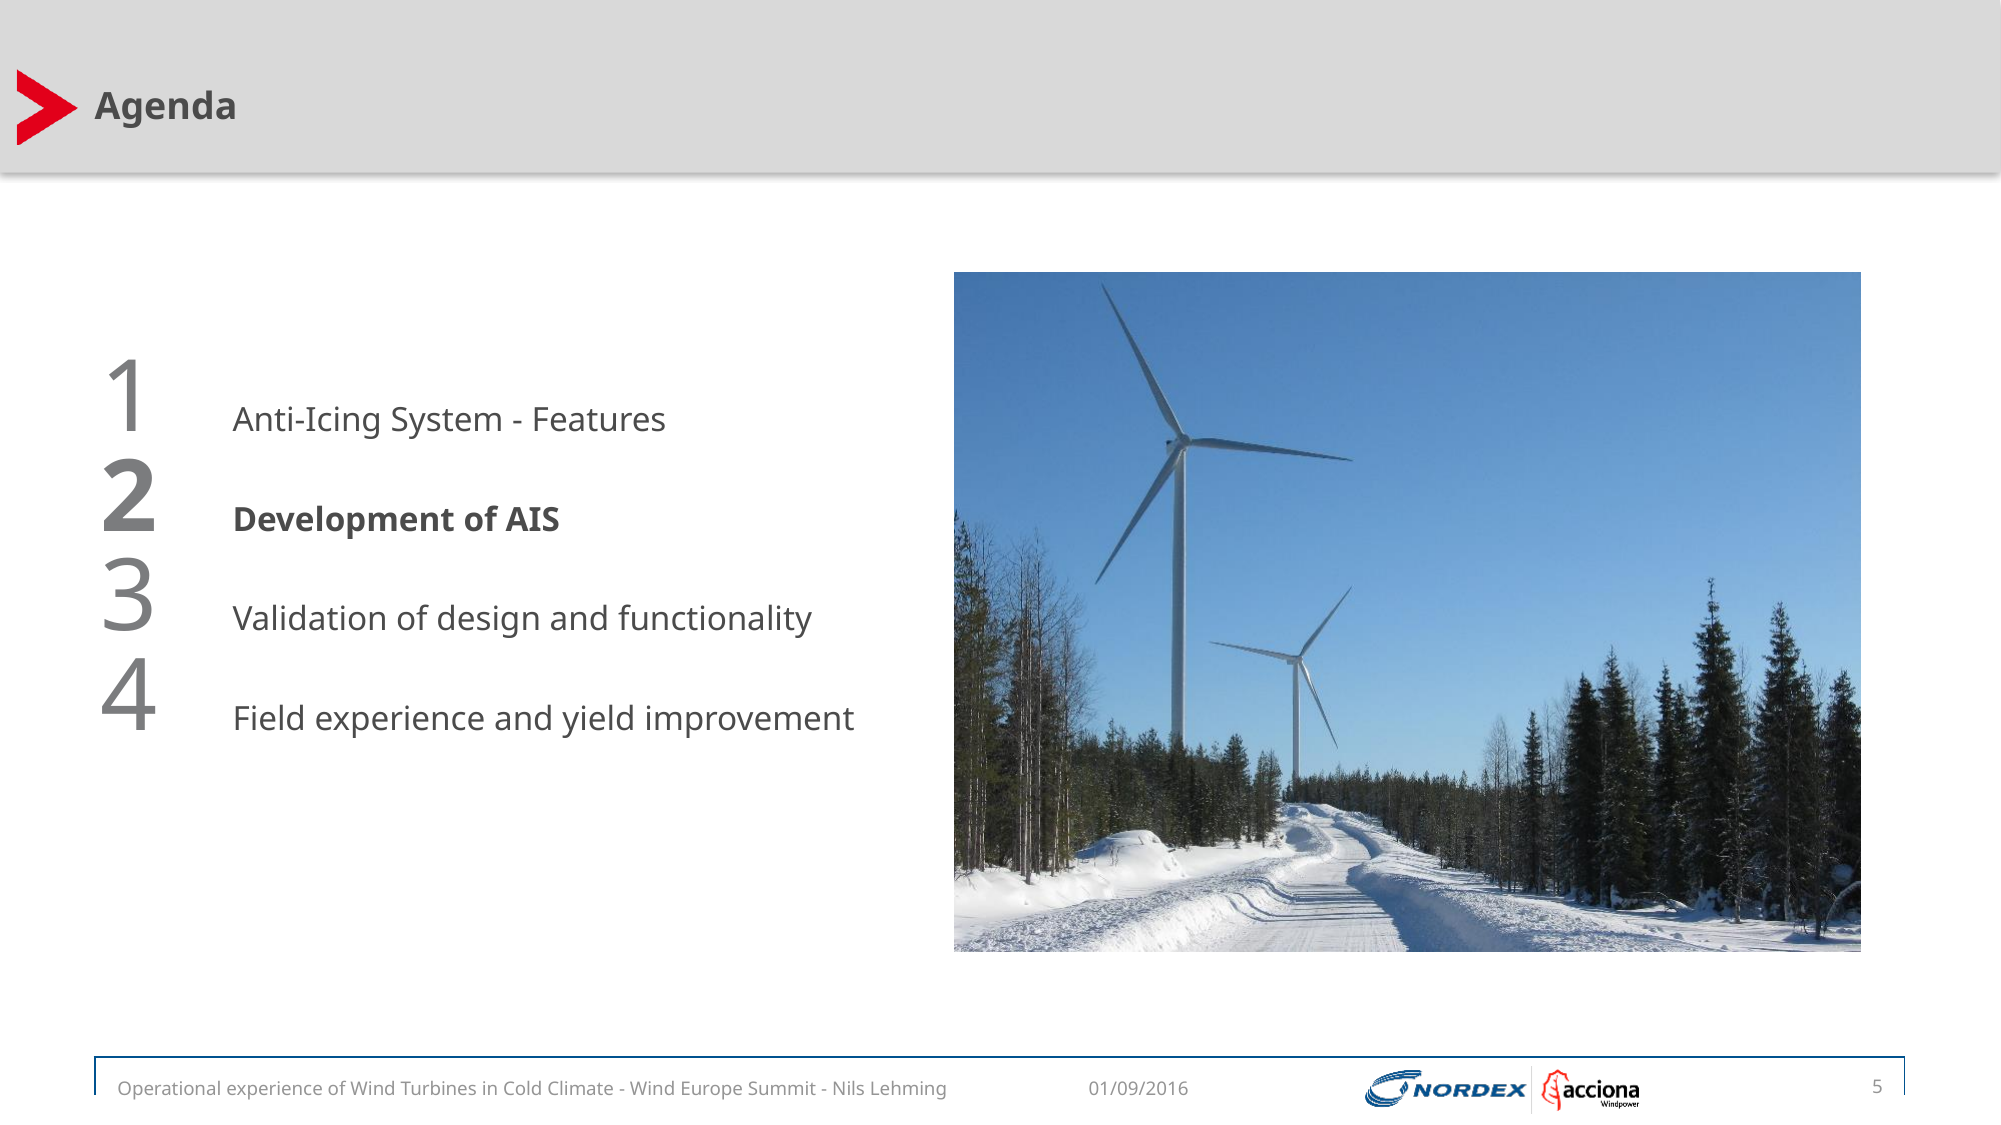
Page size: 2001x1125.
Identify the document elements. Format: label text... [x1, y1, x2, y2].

picture [953, 272, 1861, 952]
slide_number 5 [1787, 1064, 1898, 1111]
list Anti-Icing System - Features Development of AIS Validation of design and functionality Field experience and yield improvement [94, 330, 922, 894]
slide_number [1073, 1065, 1315, 1111]
picture [1362, 1066, 1649, 1114]
list Agenda [94, 56, 1906, 153]
footer Operational experience of Wind Turbines in Cold Climate - Wind Europe Summit - Nils Lehming [102, 1064, 1052, 1111]
